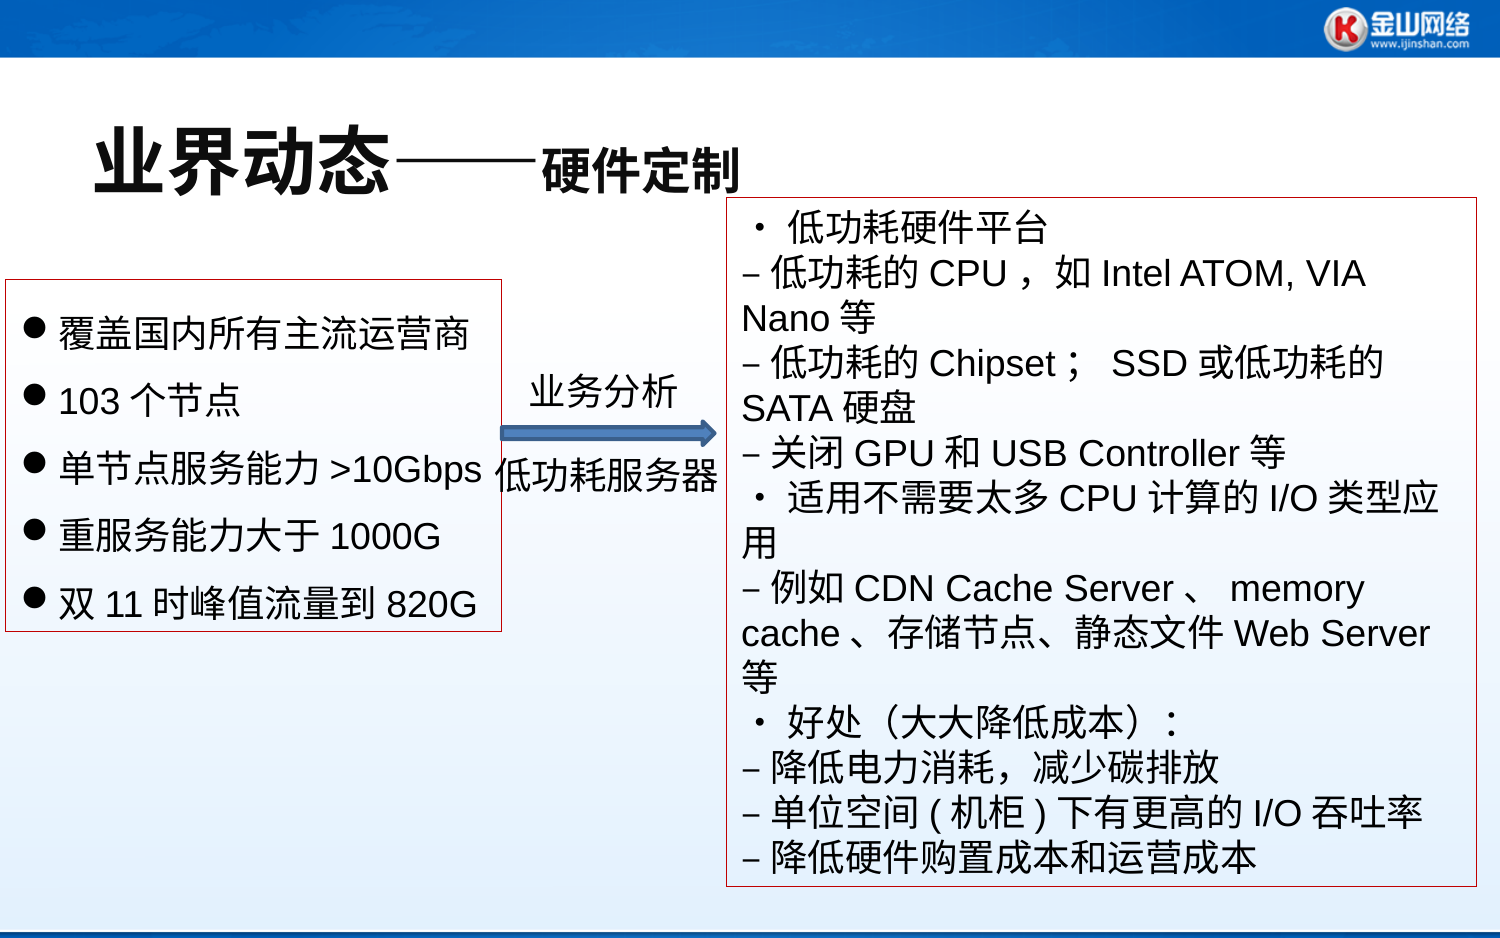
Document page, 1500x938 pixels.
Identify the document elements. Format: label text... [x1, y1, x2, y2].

text_box 业界动态——硬件定制 [76, 113, 1427, 206]
picture [0, 0, 1500, 938]
text_box 覆盖国内所有主流运营商 103个节点 单节点服务能力>10Gbps 重服务能力大于1000G 双11时峰值流量到820G [5, 279, 502, 632]
text_box [499, 421, 717, 445]
text_box •低功耗硬件平台 –低功耗的CPU，如Intel ATOM, VIA Nano等 –低功耗的Chipset；SSD或低功耗的SATA硬盘 –关闭GPU和USB Controller等 •适用不需要太多CPU计算的I/O类型应用 –例如CDN Cache Server、memory cache、存储节点、静态文件Web Server等 •好处（大大降低成本）： –降低电力消耗，减少碳排放 –单位空间(机柜)下有更高的I/O吞吐率 –降低硬件购置成本和运营成本 [726, 197, 1477, 887]
text_box 低功耗服务器 [479, 445, 735, 505]
text_box 业务分析 [513, 360, 715, 421]
